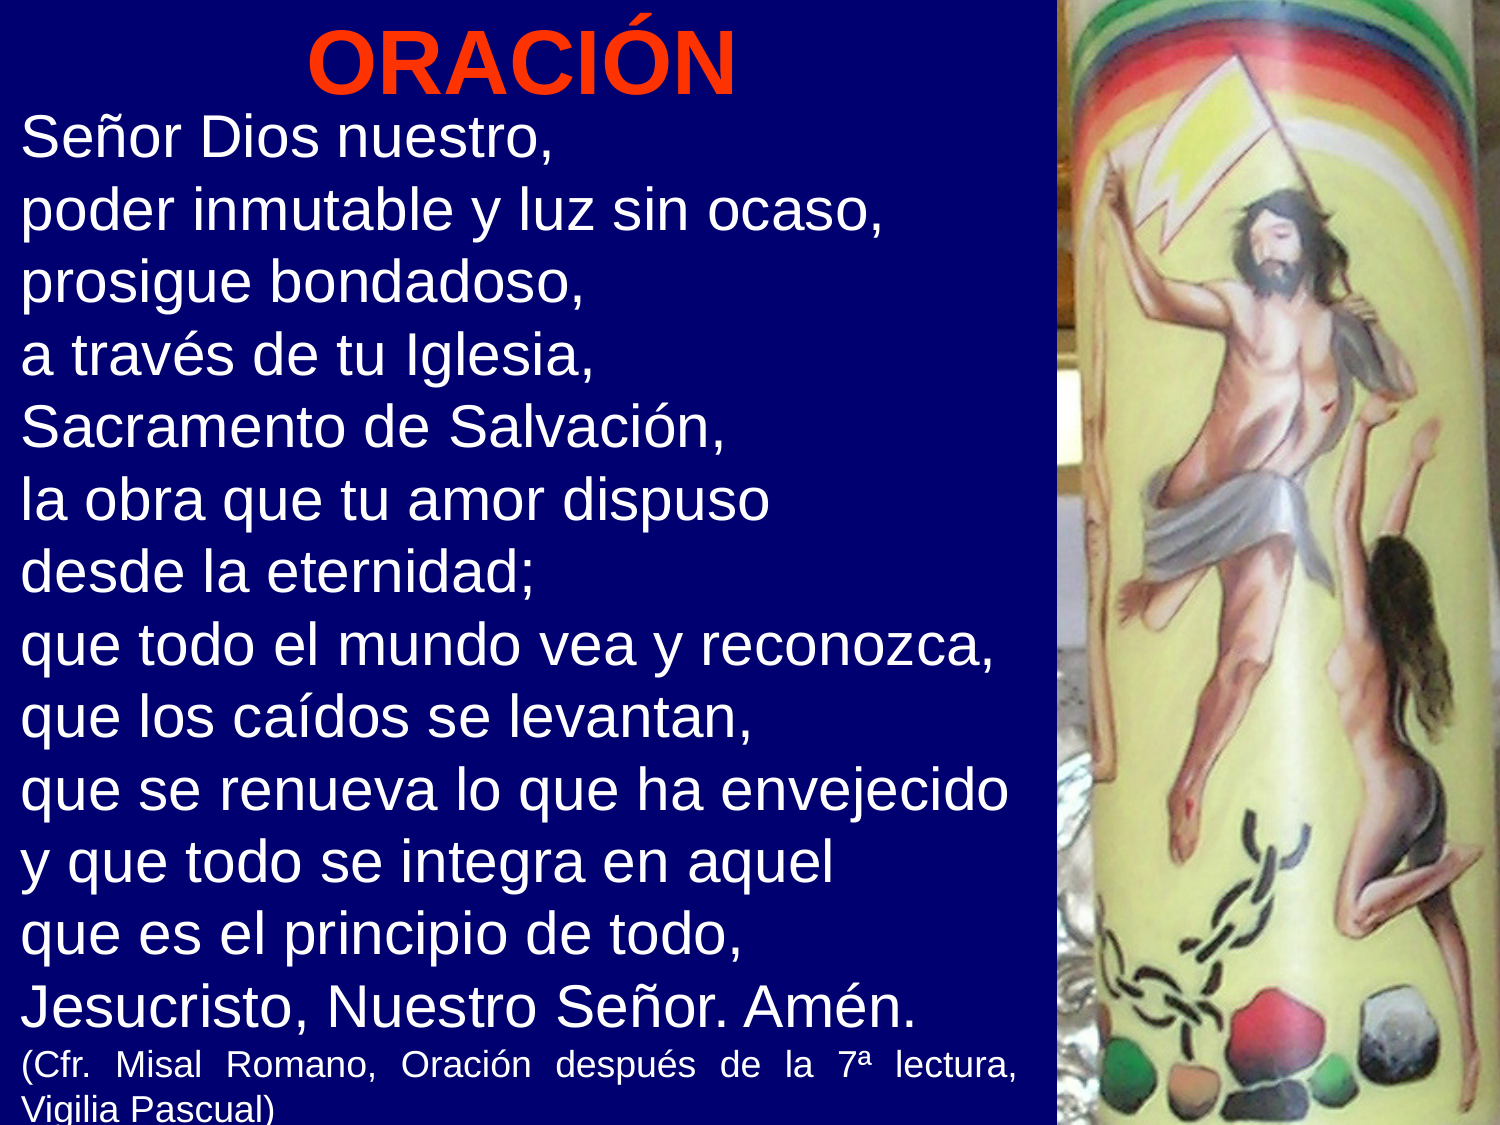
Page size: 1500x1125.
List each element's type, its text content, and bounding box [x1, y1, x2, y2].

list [1056, 0, 1500, 1125]
list Señor Dios nuestro, poder inmutable y luz sin ocaso, prosigue bondadoso, a través de tu Iglesia, Sacramento de Salvación, la obra que tu amor dispuso desde la eternidad; que todo el mundo vea y reconozca, que los caídos se levantan, que se renueva lo que ha envejecido y que todo se integra en aquel que es el principio de todo, Jesucristo, Nuestro Señor. Amén. (Cfr. Misal Romano, Oración después de la 7ª lectura, Vigilia Pascual) [5, 90, 1034, 1125]
title ORACIÓN [0, 0, 1046, 92]
